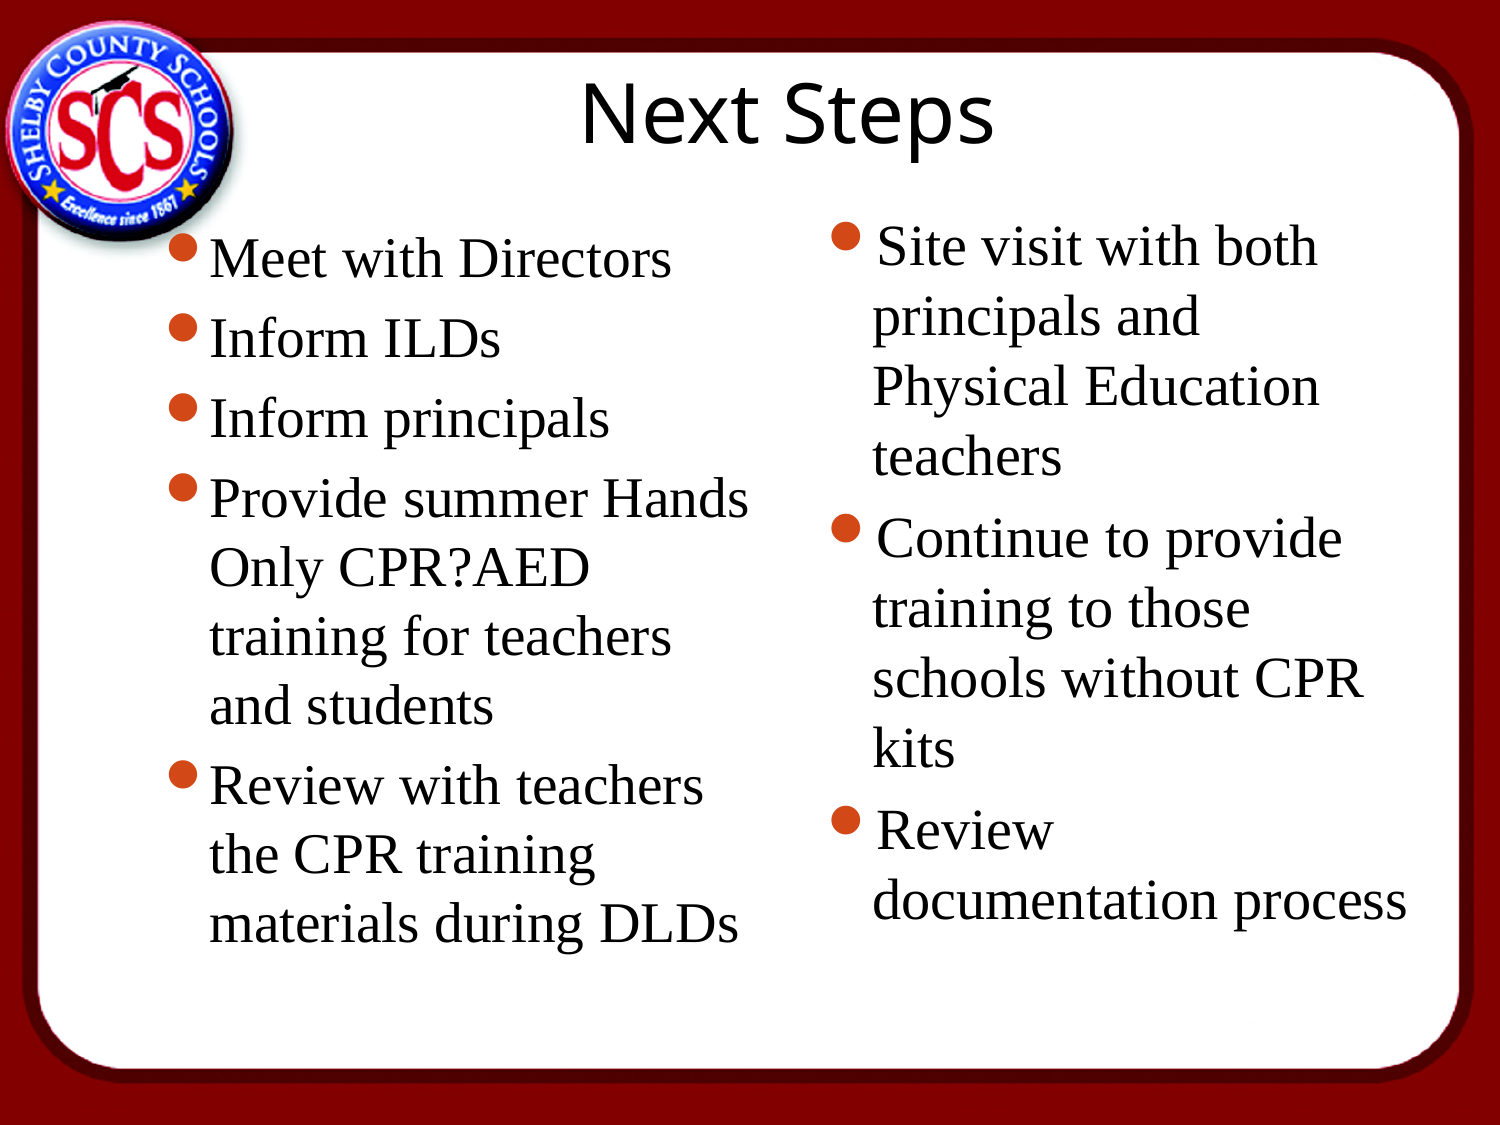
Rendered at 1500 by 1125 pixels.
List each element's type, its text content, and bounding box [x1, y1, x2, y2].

title Next Steps [150, 45, 1425, 175]
list Meet with Directors Inform ILDs Inform principals Provide summer Hands Only CPR?AED training for teachers and students Review with teachers the CPR training materials during DLDs [150, 212, 765, 1013]
picture [0, 0, 1500, 1125]
list Site visit with both principals and Physical Education teachers Continue to provide training to those schools without CPR kits Review documentation process [812, 200, 1428, 950]
